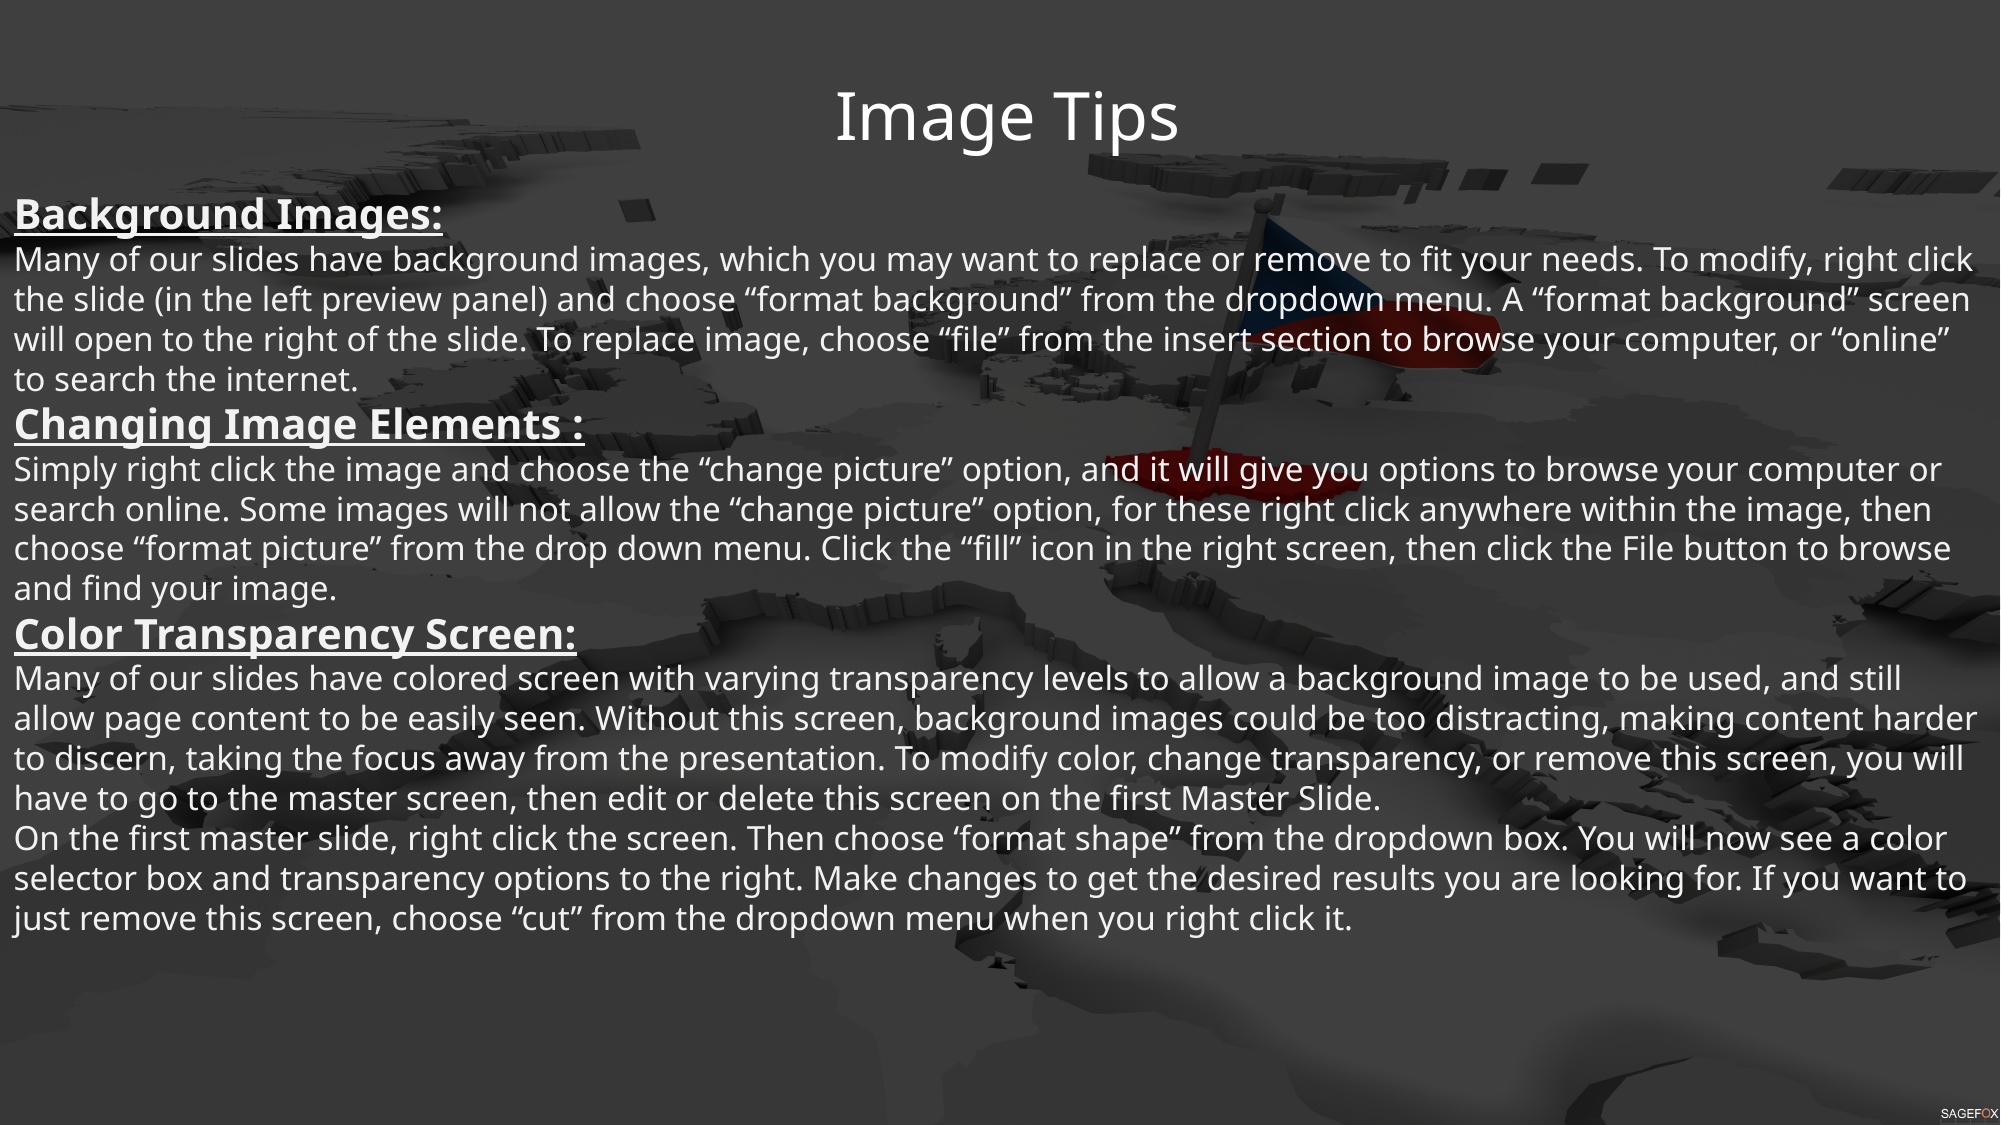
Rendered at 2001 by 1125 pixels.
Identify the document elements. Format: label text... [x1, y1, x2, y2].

text_box Background Images: Many of our slides have background images, which you may want to replace or remove to fit your needs. To modify, right click the slide (in the left preview panel) and choose “format background” from the dropdown menu. A “format background” screen will open to the right of the slide. To replace image, choose “file” from the insert section to browse your computer, or “online” to search the internet. Changing Image Elements : Simply right click the image and choose the “change picture” option, and it will give you options to browse your computer or search online. Some images will not allow the “change picture” option, for these right click anywhere within the image, then choose “format picture” from the drop down menu. Click the “fill” icon in the right screen, then click the File button to browse and find your image. Color Transparency Screen: Many of our slides have colored screen with varying transparency levels to allow a background image to be used, and still allow page content to be easily seen. Without this screen, background images could be too distracting, making content harder to discern, taking the focus away from the presentation. To modify color, change transparency, or remove this screen, you will have to go to the master screen, then edit or delete this screen on the first Master Slide. On the first master slide, right click the screen. Then choose ‘format shape” from the dropdown box. You will now see a color selector box and transparency options to the right. Make changes to get the desired results you are looking for. If you want to just remove this screen, choose “cut” from the dropdown menu when you right click it. [0, 0, 2000, 1125]
title Image Tips [597, 59, 1420, 177]
